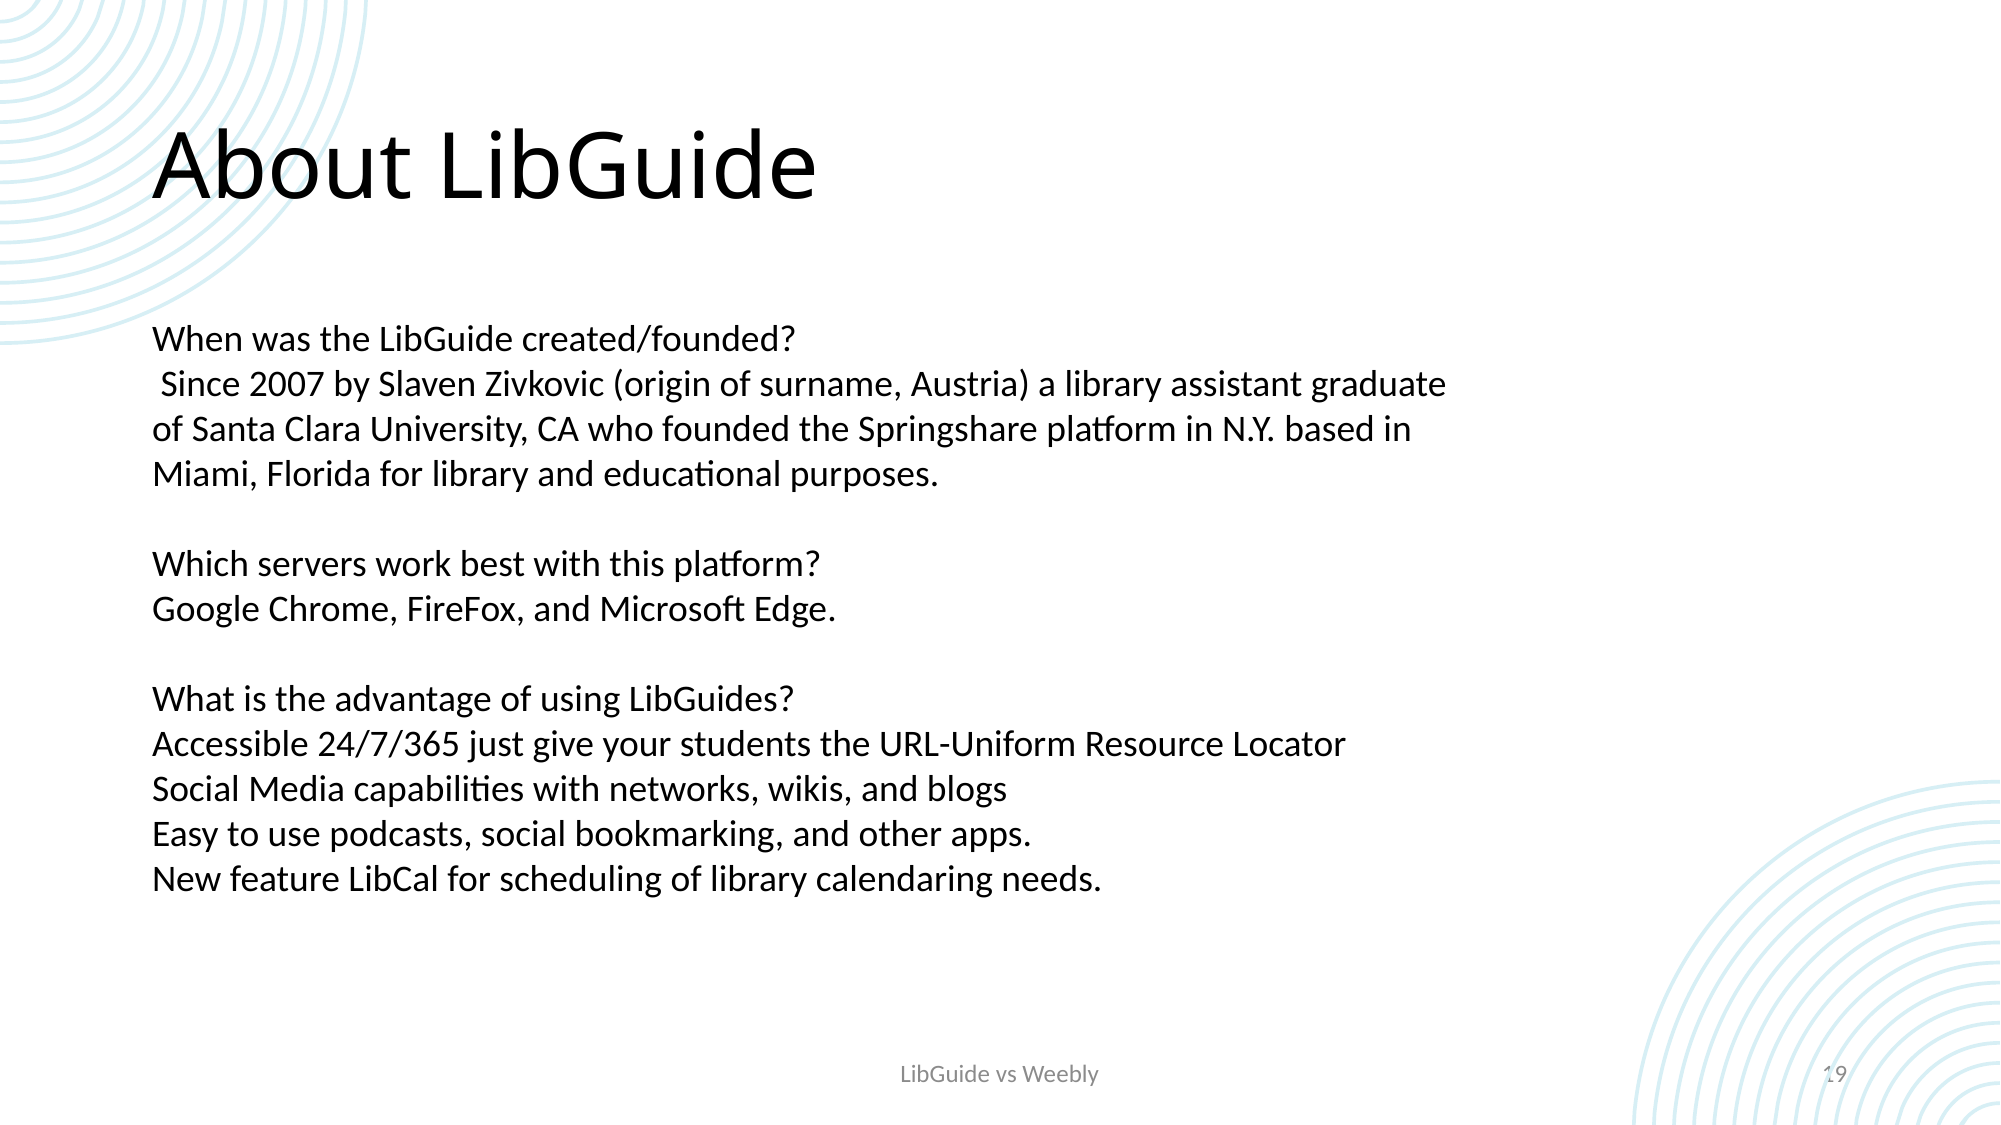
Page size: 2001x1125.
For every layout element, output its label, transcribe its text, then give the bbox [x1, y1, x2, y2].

footer LibGuide vs Weebly [662, 1042, 1338, 1103]
title About LibGuide [137, 59, 1863, 278]
slide_number 19 [1412, 1042, 1863, 1103]
text_box When was the LibGuide created/founded? Since 2007 by Slaven Zivkovic (origin of surname, Austria) a library assistant graduate of Santa Clara University, CA who founded the Springshare platform in N.Y. based in Miami, Florida for library and educational purposes. Which servers work best with this platform? Google Chrome, FireFox, and Microsoft Edge. What is the advantage of using LibGuides? Accessible 24/7/365 just give your students the URL-Uniform Resource Locator Social Media capabilities with networks, wikis, and blogs Easy to use podcasts, social bookmarking, and other apps. New feature LibCal for scheduling of library calendaring needs. [137, 306, 1488, 906]
